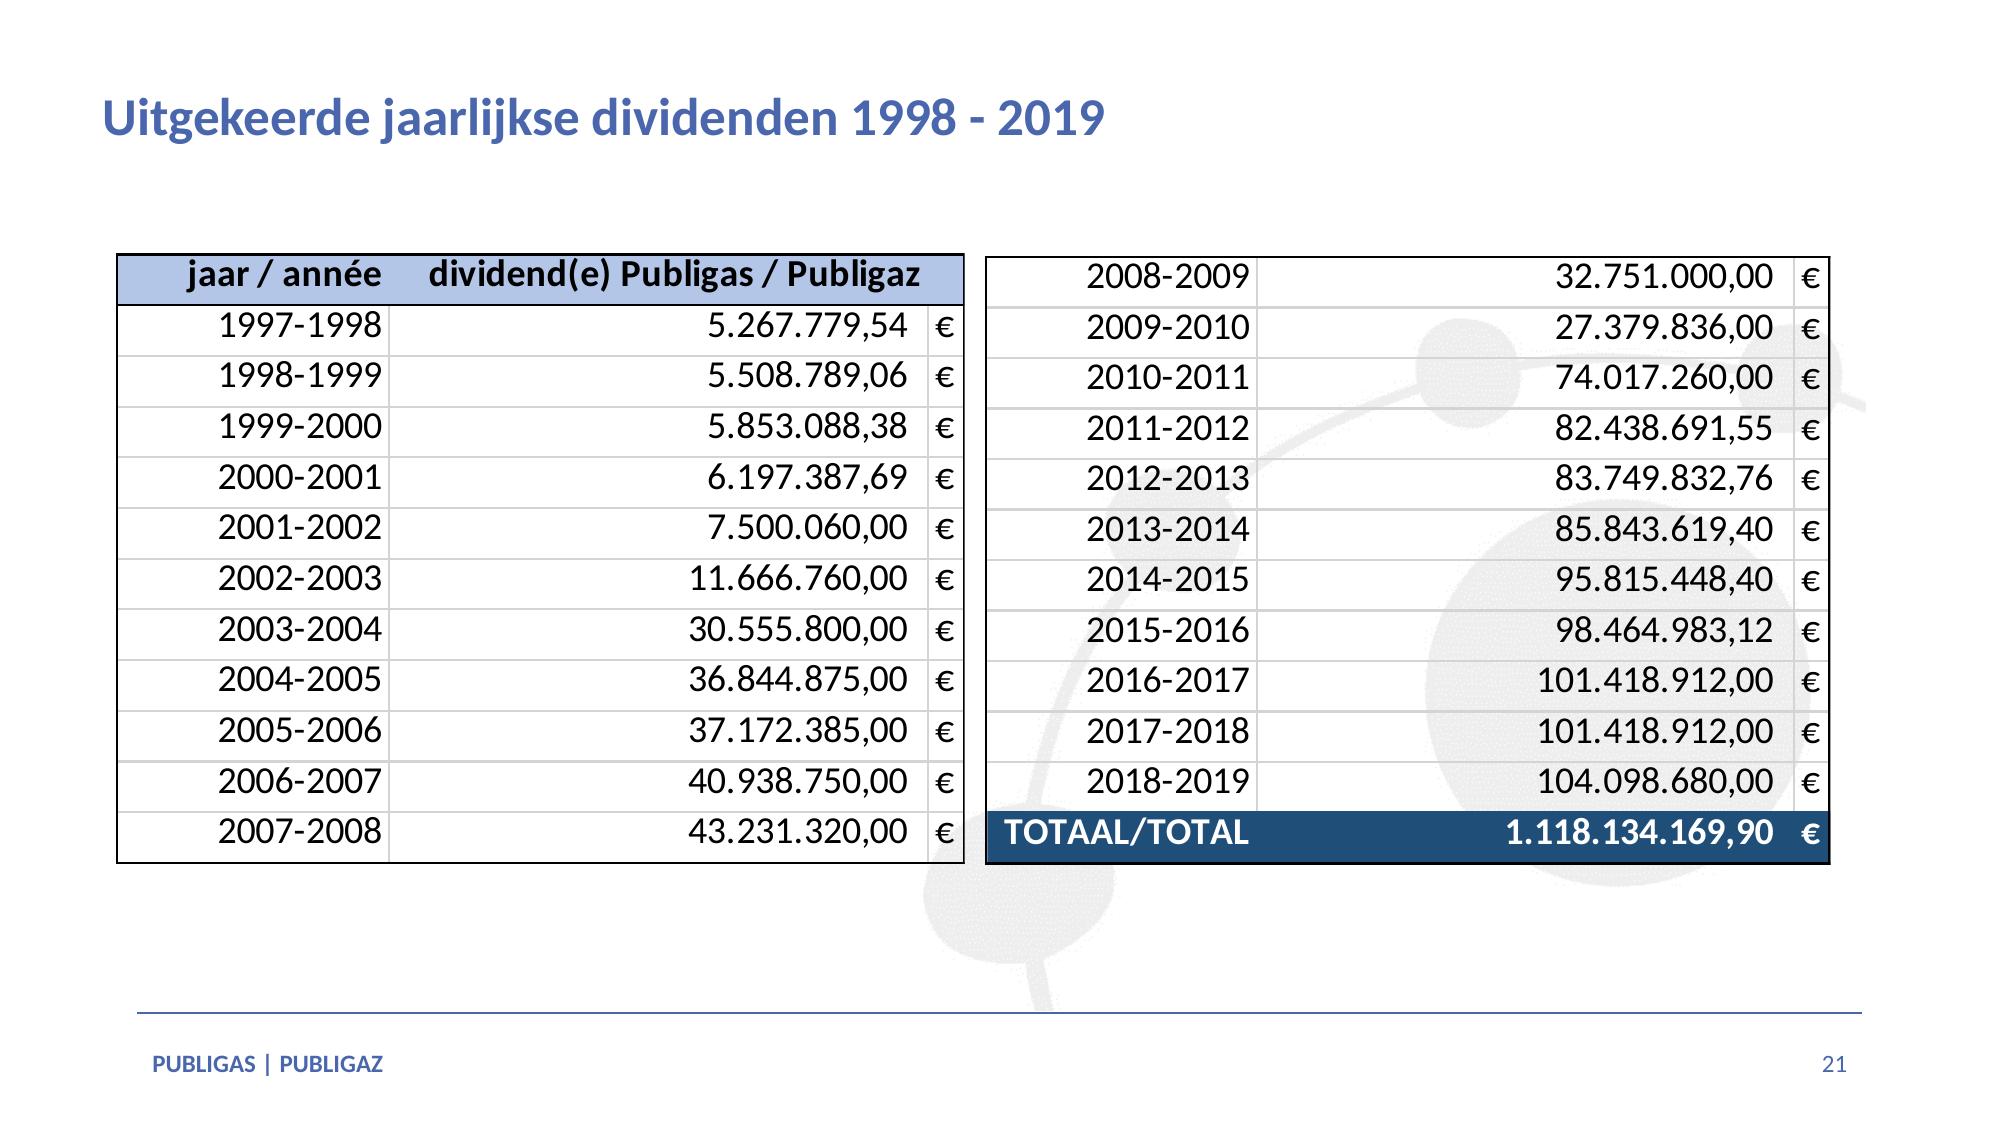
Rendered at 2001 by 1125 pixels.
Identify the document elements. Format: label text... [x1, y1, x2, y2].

title Uitgekeerde jaarlijkse dividenden 1998 - 2019 [87, 55, 1133, 182]
slide_number 21 [1802, 1032, 1863, 1093]
footer PUBLIGAS | PUBLIGAZ [137, 1032, 1338, 1093]
picture [115, 253, 1866, 1011]
